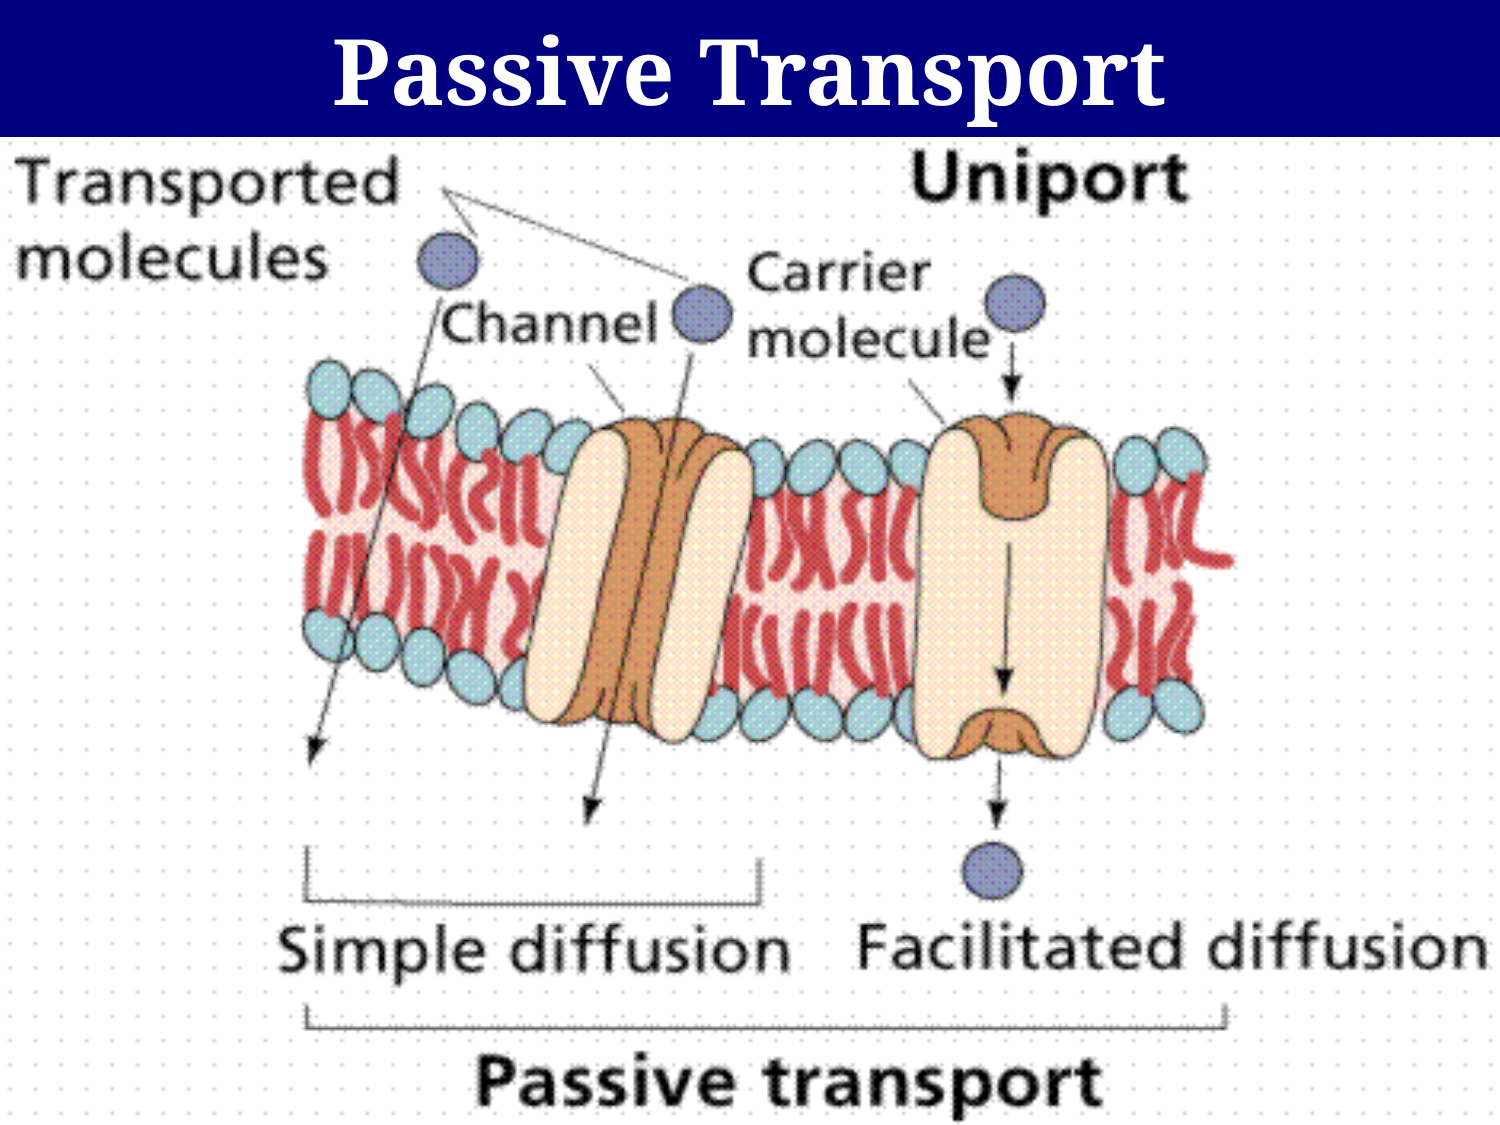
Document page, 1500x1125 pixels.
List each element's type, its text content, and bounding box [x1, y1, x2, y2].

picture [0, 136, 1500, 1125]
title Passive Transport [0, 0, 1500, 136]
